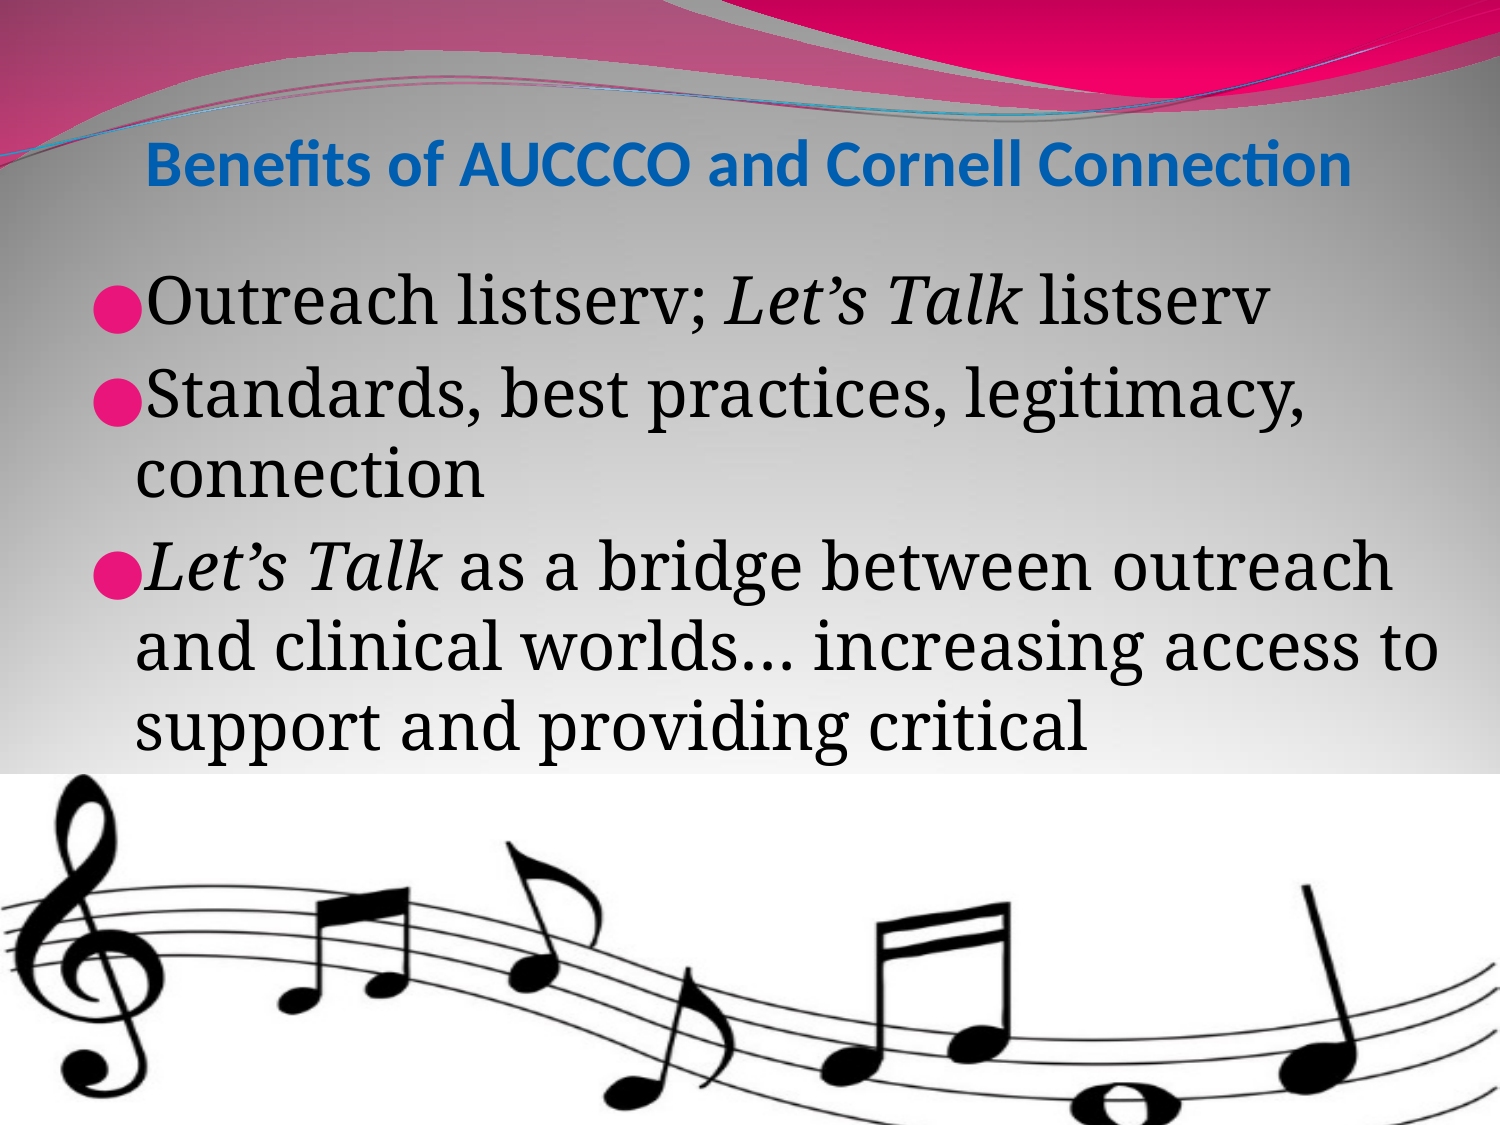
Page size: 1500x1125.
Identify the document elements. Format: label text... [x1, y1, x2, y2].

title Benefits of AUCCCO and Cornell Connection [112, 87, 1388, 200]
picture [0, 0, 1500, 1125]
list Outreach listserv; Let’s Talk listserv Standards, best practices, legitimacy, connection Let’s Talk as a bridge between outreach and clinical worlds… increasing access to support and providing critical prevention/intervention [75, 249, 1500, 774]
